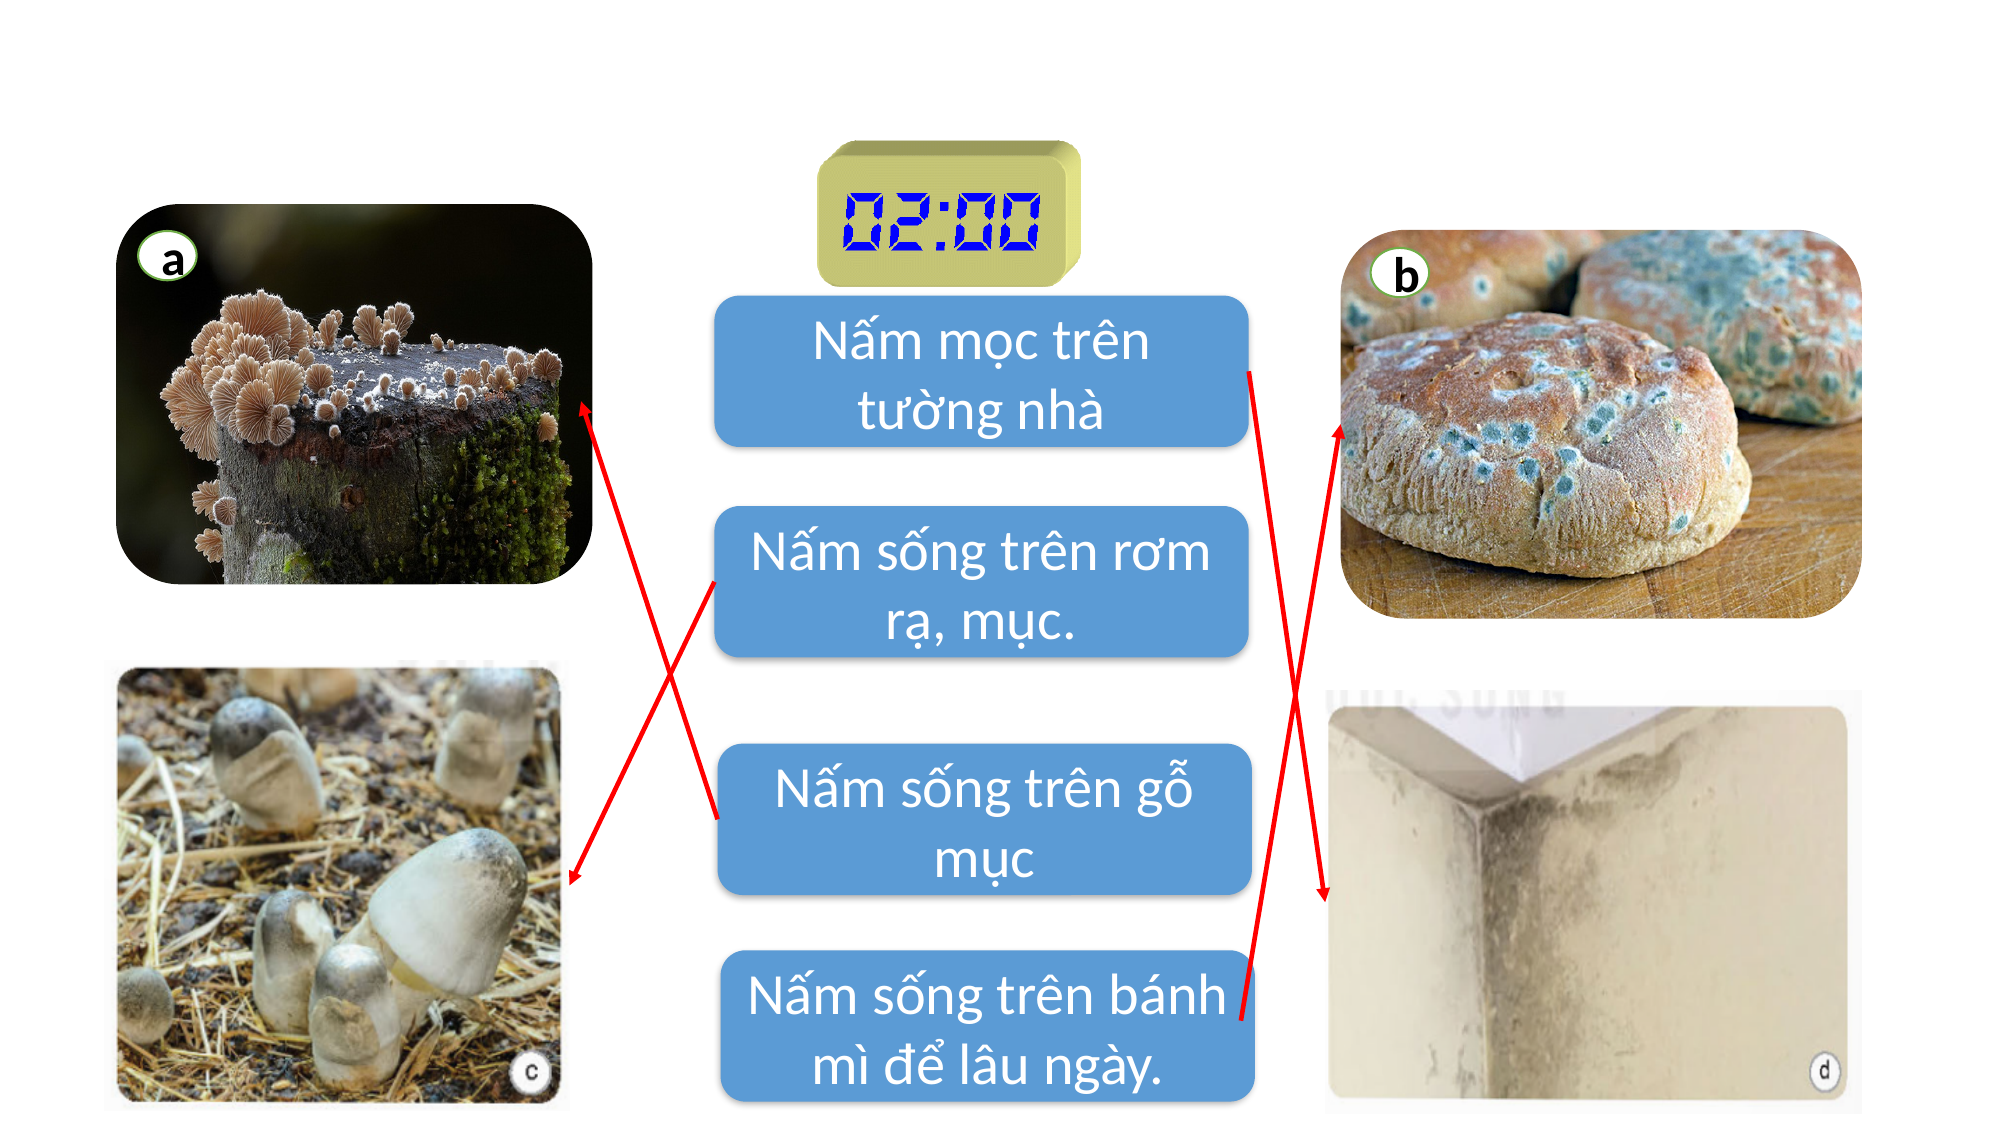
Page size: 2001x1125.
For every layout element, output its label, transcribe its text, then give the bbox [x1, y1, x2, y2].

picture [104, 660, 570, 1111]
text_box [581, 401, 718, 820]
text_box Nấm sống trên rơm rạ, mục. [718, 505, 1240, 659]
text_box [569, 581, 715, 886]
picture [1340, 229, 1862, 619]
text_box Nấm sống trên bánh mì để lâu ngày. [719, 949, 1256, 1103]
text_box Nấm sống trên gỗ mục [716, 742, 1240, 897]
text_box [1240, 424, 1341, 1021]
picture [116, 204, 593, 585]
text_box Nấm mọc trên tường nhà [713, 294, 1250, 449]
picture [1325, 690, 1862, 1114]
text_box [1248, 371, 1326, 424]
picture [816, 140, 1081, 287]
